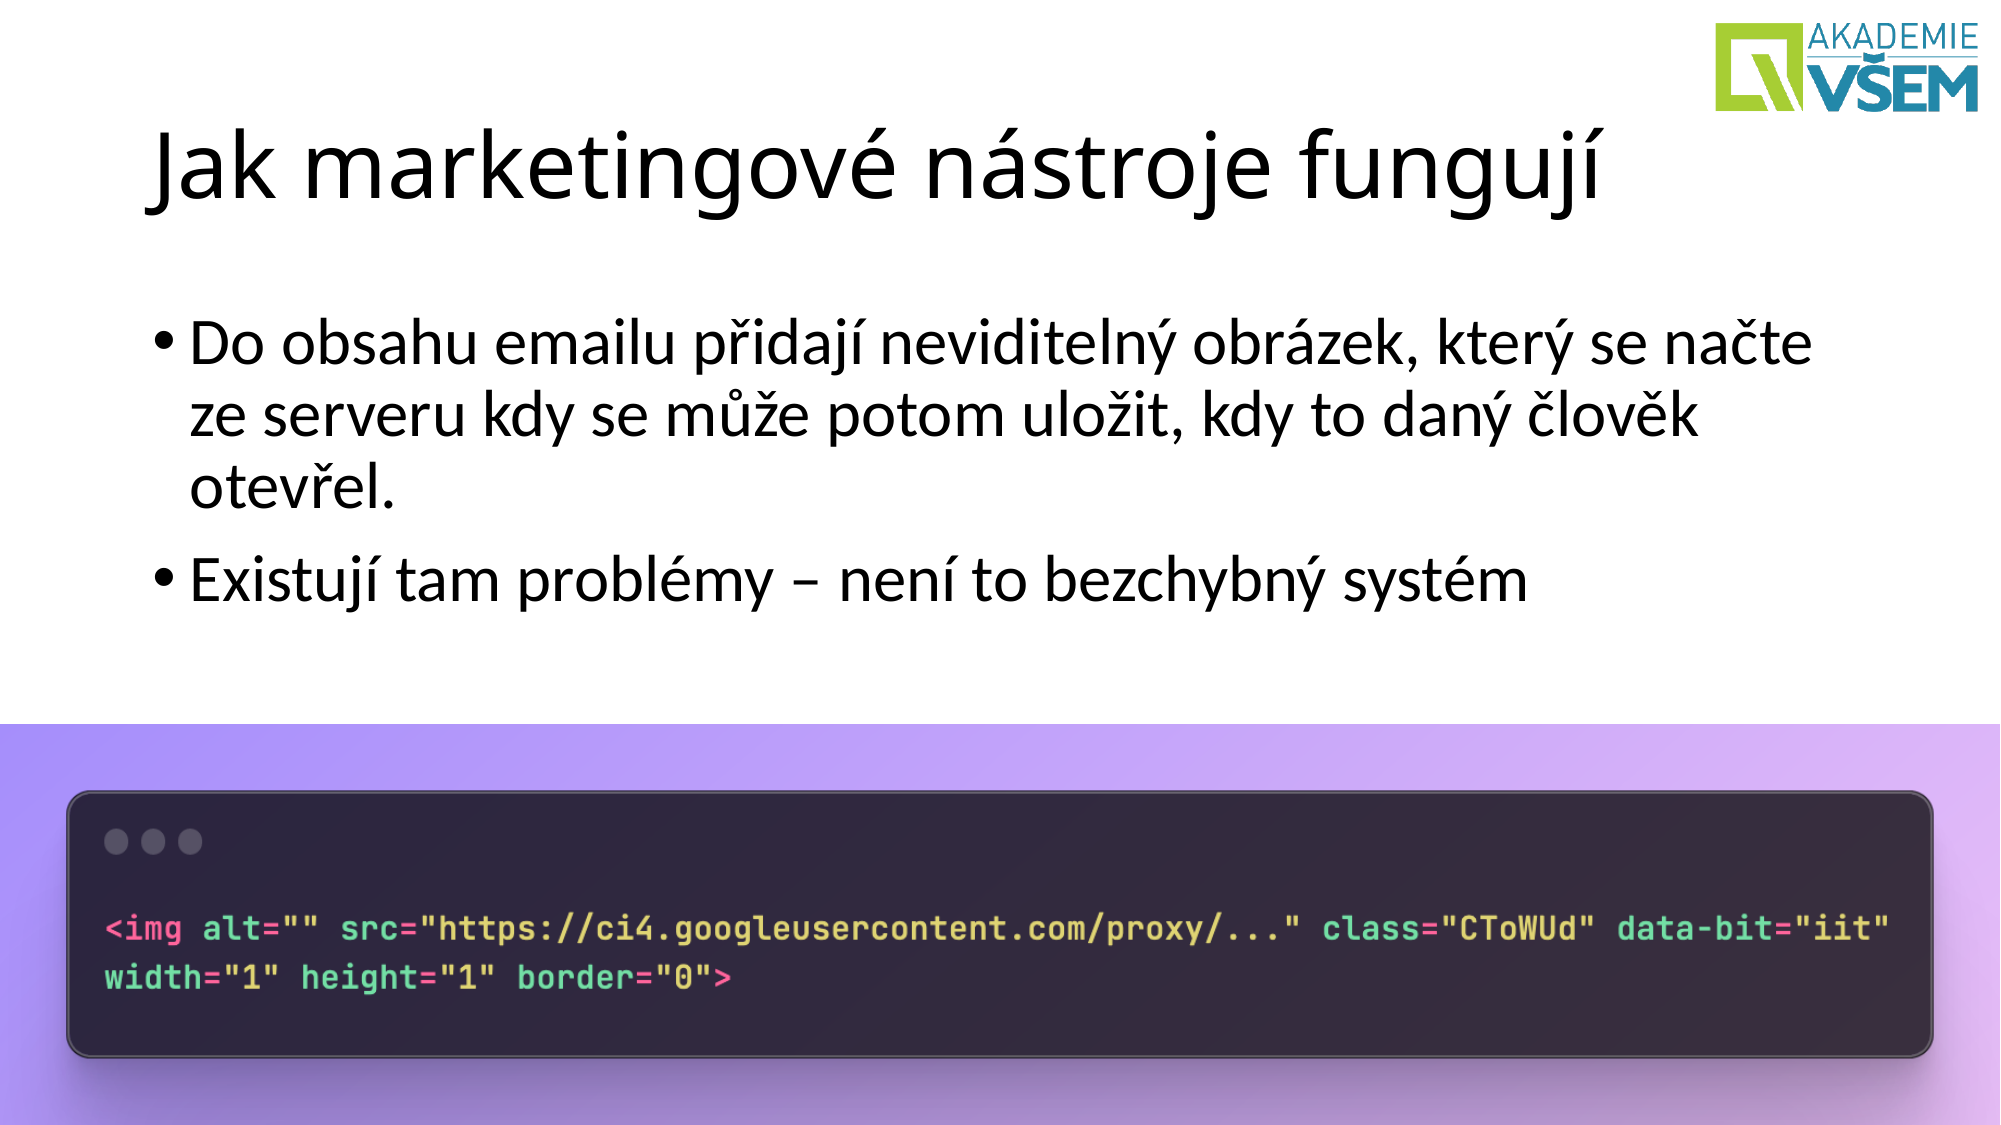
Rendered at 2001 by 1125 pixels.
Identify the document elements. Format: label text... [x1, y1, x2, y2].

title Jak marketingové nástroje fungují [137, 59, 1863, 278]
picture [1715, 17, 1980, 112]
list Do obsahu emailu přidají neviditelný obrázek, který se načte ze serveru kdy se může potom uložit, kdy to daný člověk otevřel. Existují tam problémy – není to bezchybný systém [137, 299, 1863, 700]
picture [0, 724, 2000, 1125]
